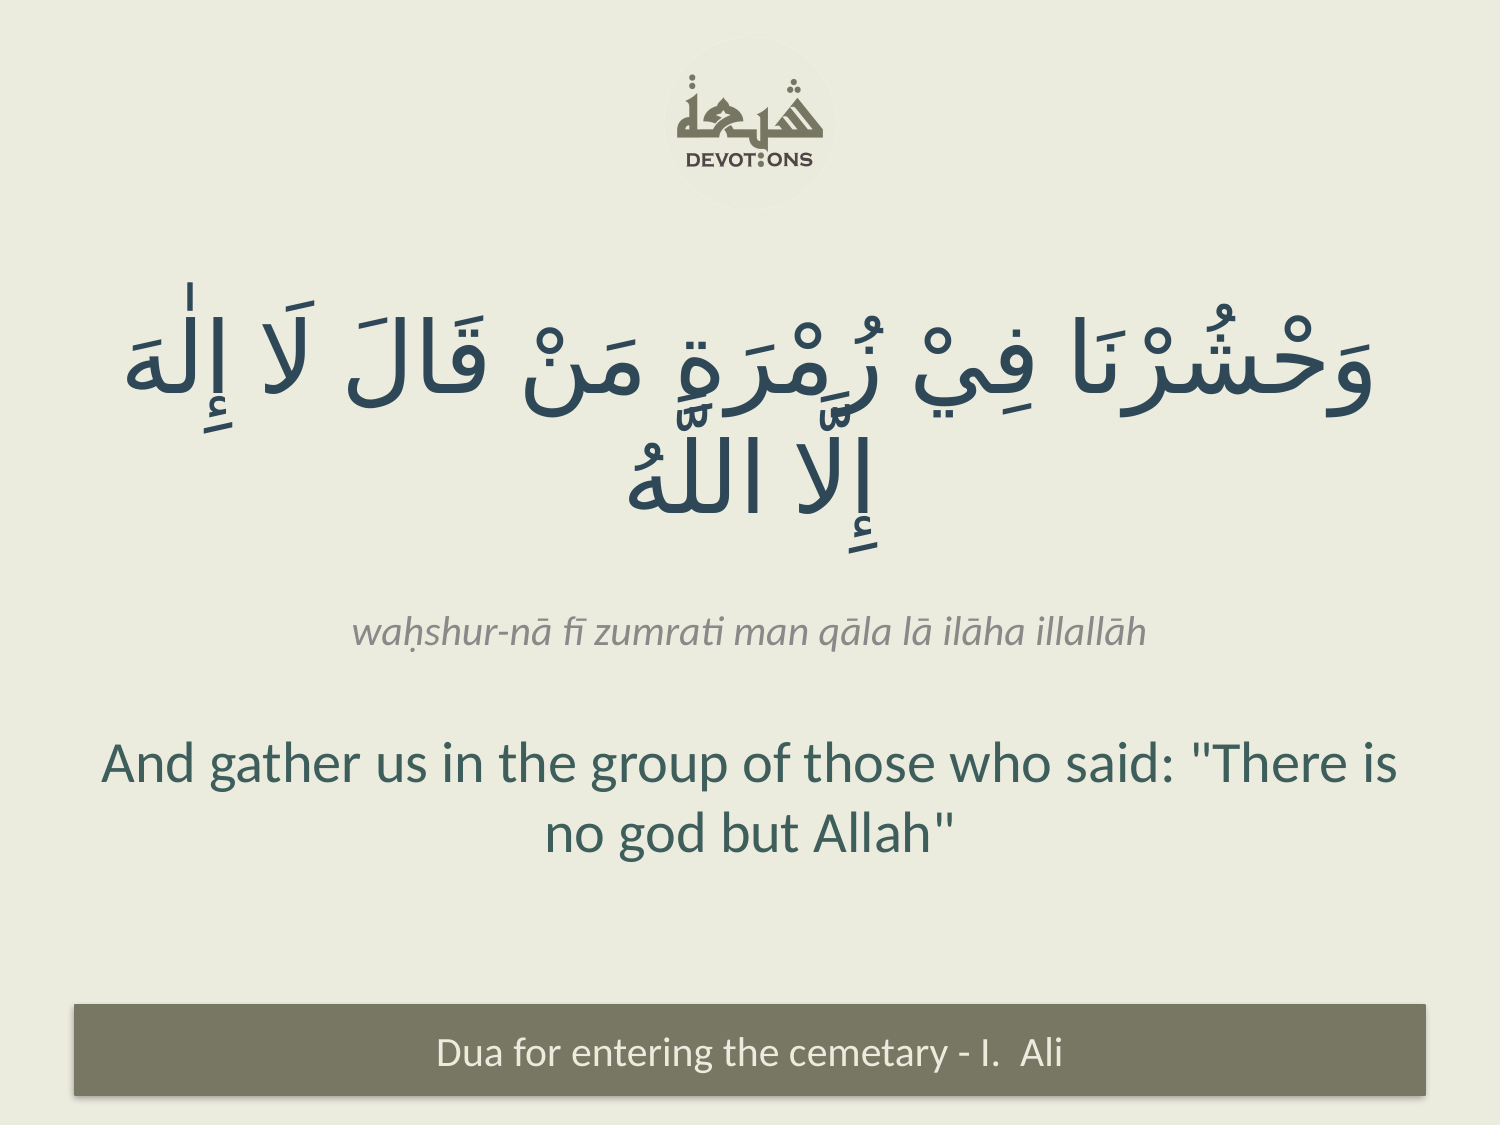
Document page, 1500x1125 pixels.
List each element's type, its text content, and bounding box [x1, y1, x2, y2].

text_box Dua for entering the cemetary - I. Ali [421, 1017, 1079, 1083]
text_box وَحْشُرْنَا فِيْ زُمْرَةِ مَنْ قَالَ لَا إِلٰهَ إِلَّا اللَّهُ waḥshur-nā fī zumrati man qāla lā ilāha illallāh And gather us in the group of those who said: "There is no god but Allah" [74, 286, 1425, 871]
text_box [74, 1004, 1426, 1096]
picture [656, 29, 844, 218]
